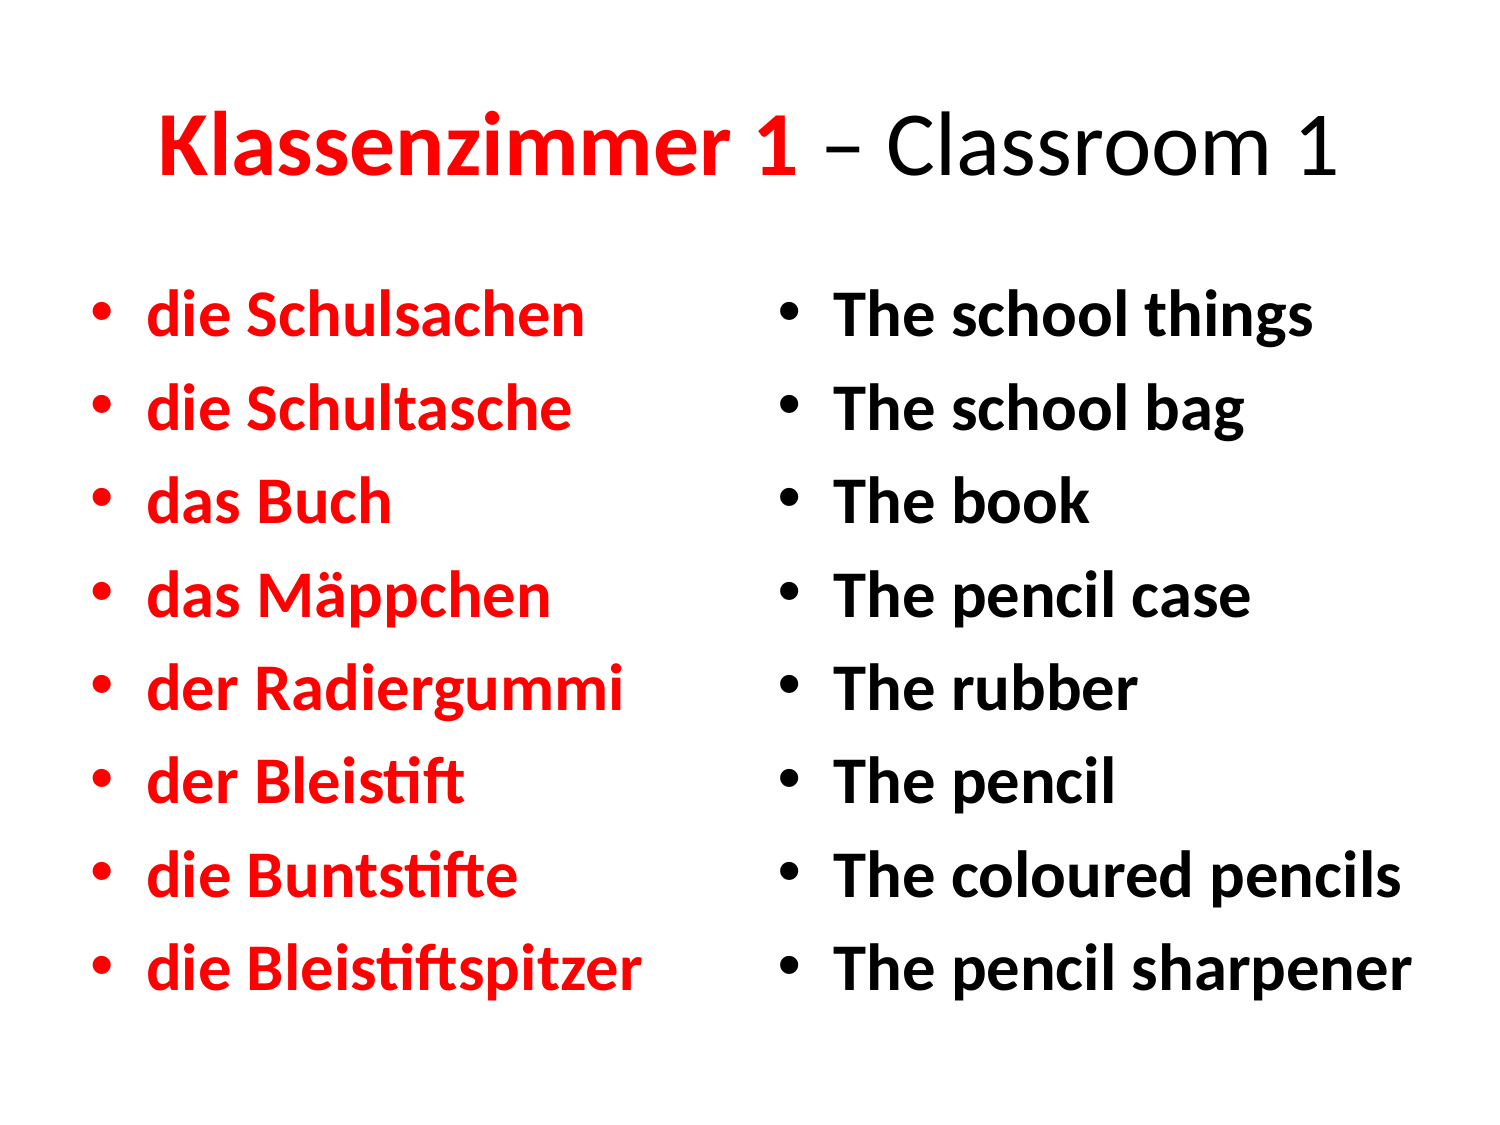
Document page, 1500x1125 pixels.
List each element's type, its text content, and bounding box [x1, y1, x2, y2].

list The school things The school bag The book The pencil case The rubber The pencil The coloured pencils The pencil sharpener [762, 262, 1459, 1071]
list die Schulsachen die Schultasche das Buch das Mäppchen der Radiergummi der Bleistift die Buntstifte die Bleistiftspitzer [75, 262, 738, 1083]
title Klassenzimmer 1 – Classroom 1 [75, 45, 1425, 233]
